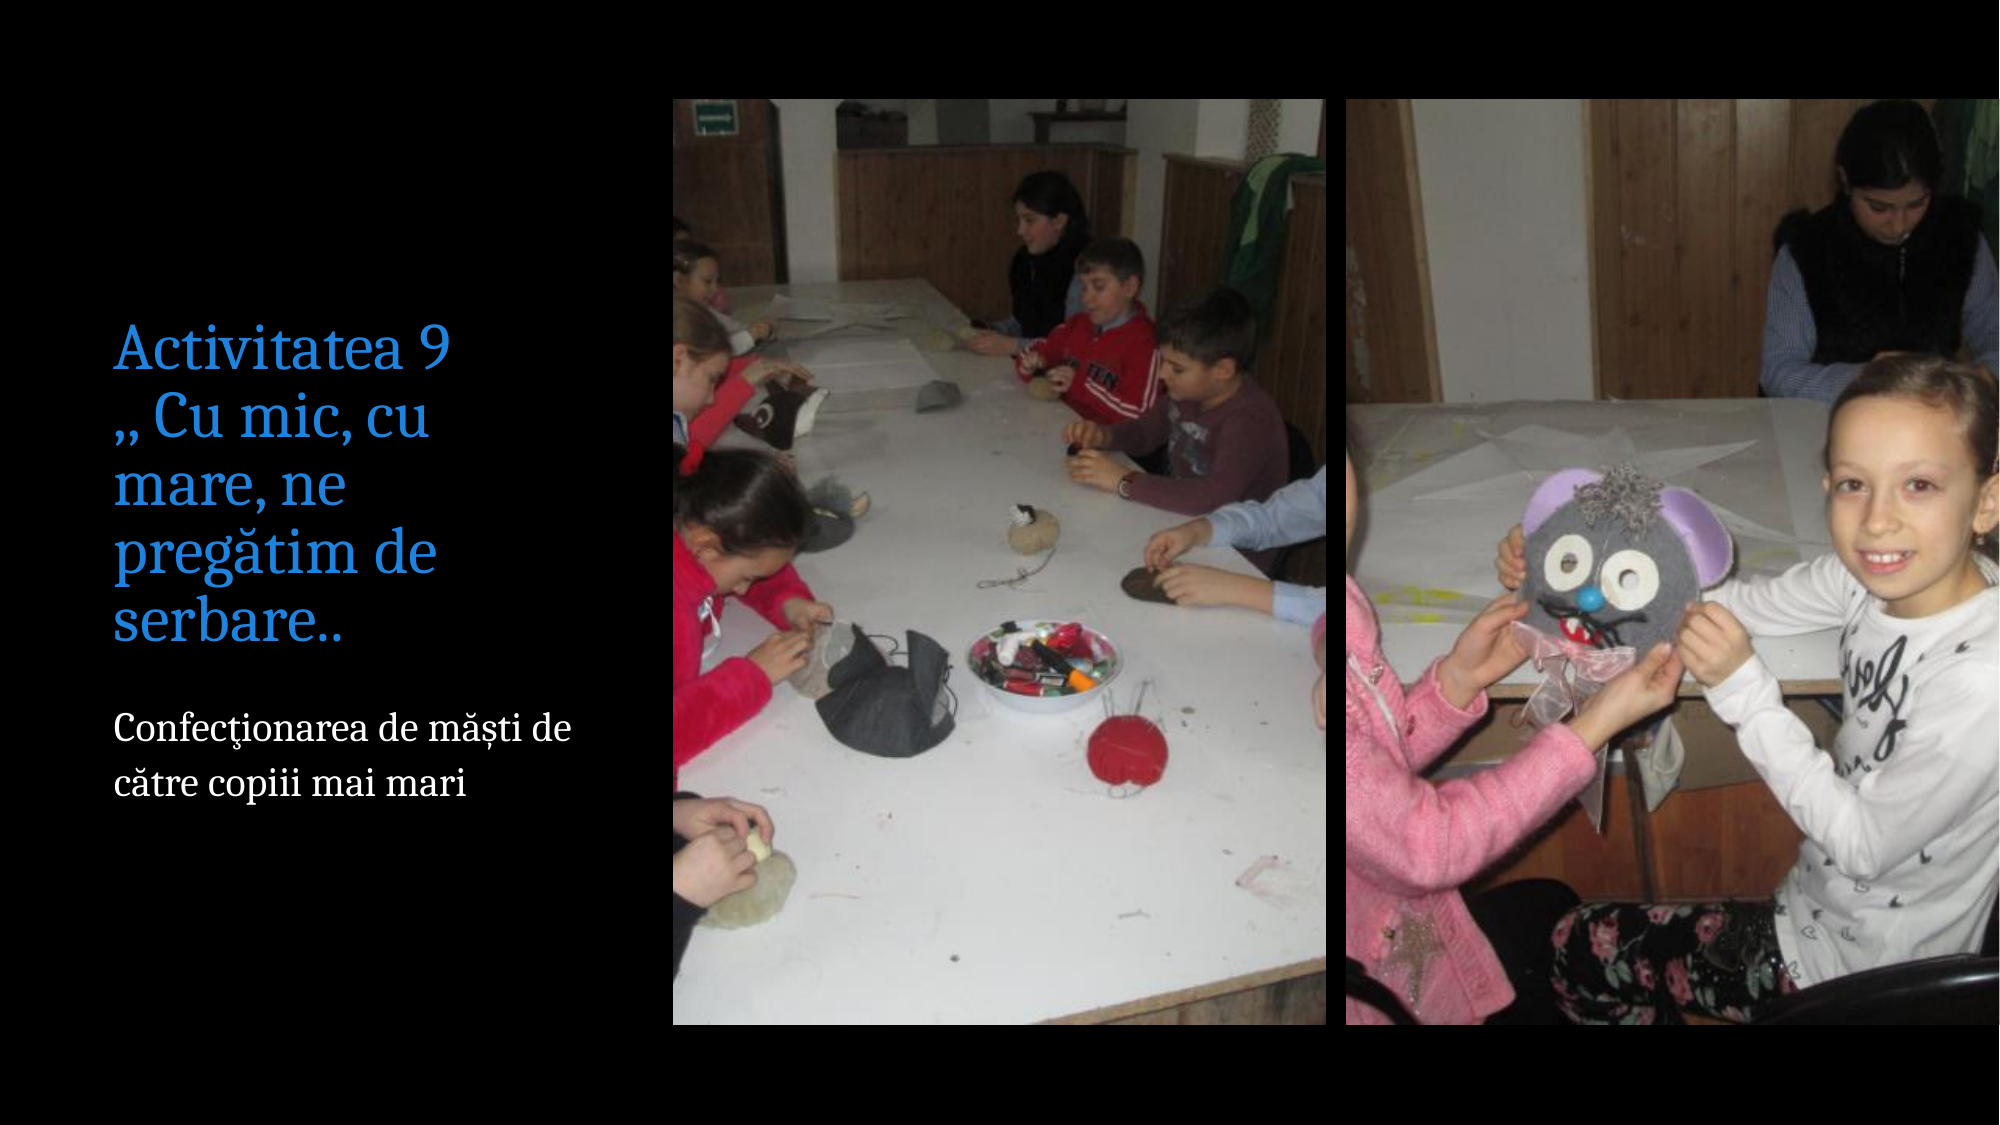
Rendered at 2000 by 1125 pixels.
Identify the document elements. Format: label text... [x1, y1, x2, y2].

picture [1346, 99, 2000, 1025]
title Activitatea 9 ,, Cu mic, cu mare, ne pregătim de serbare.. [99, 262, 612, 663]
picture [673, 99, 1326, 1025]
list Confecţionarea de măşti de către copiii mai mari [99, 687, 612, 988]
